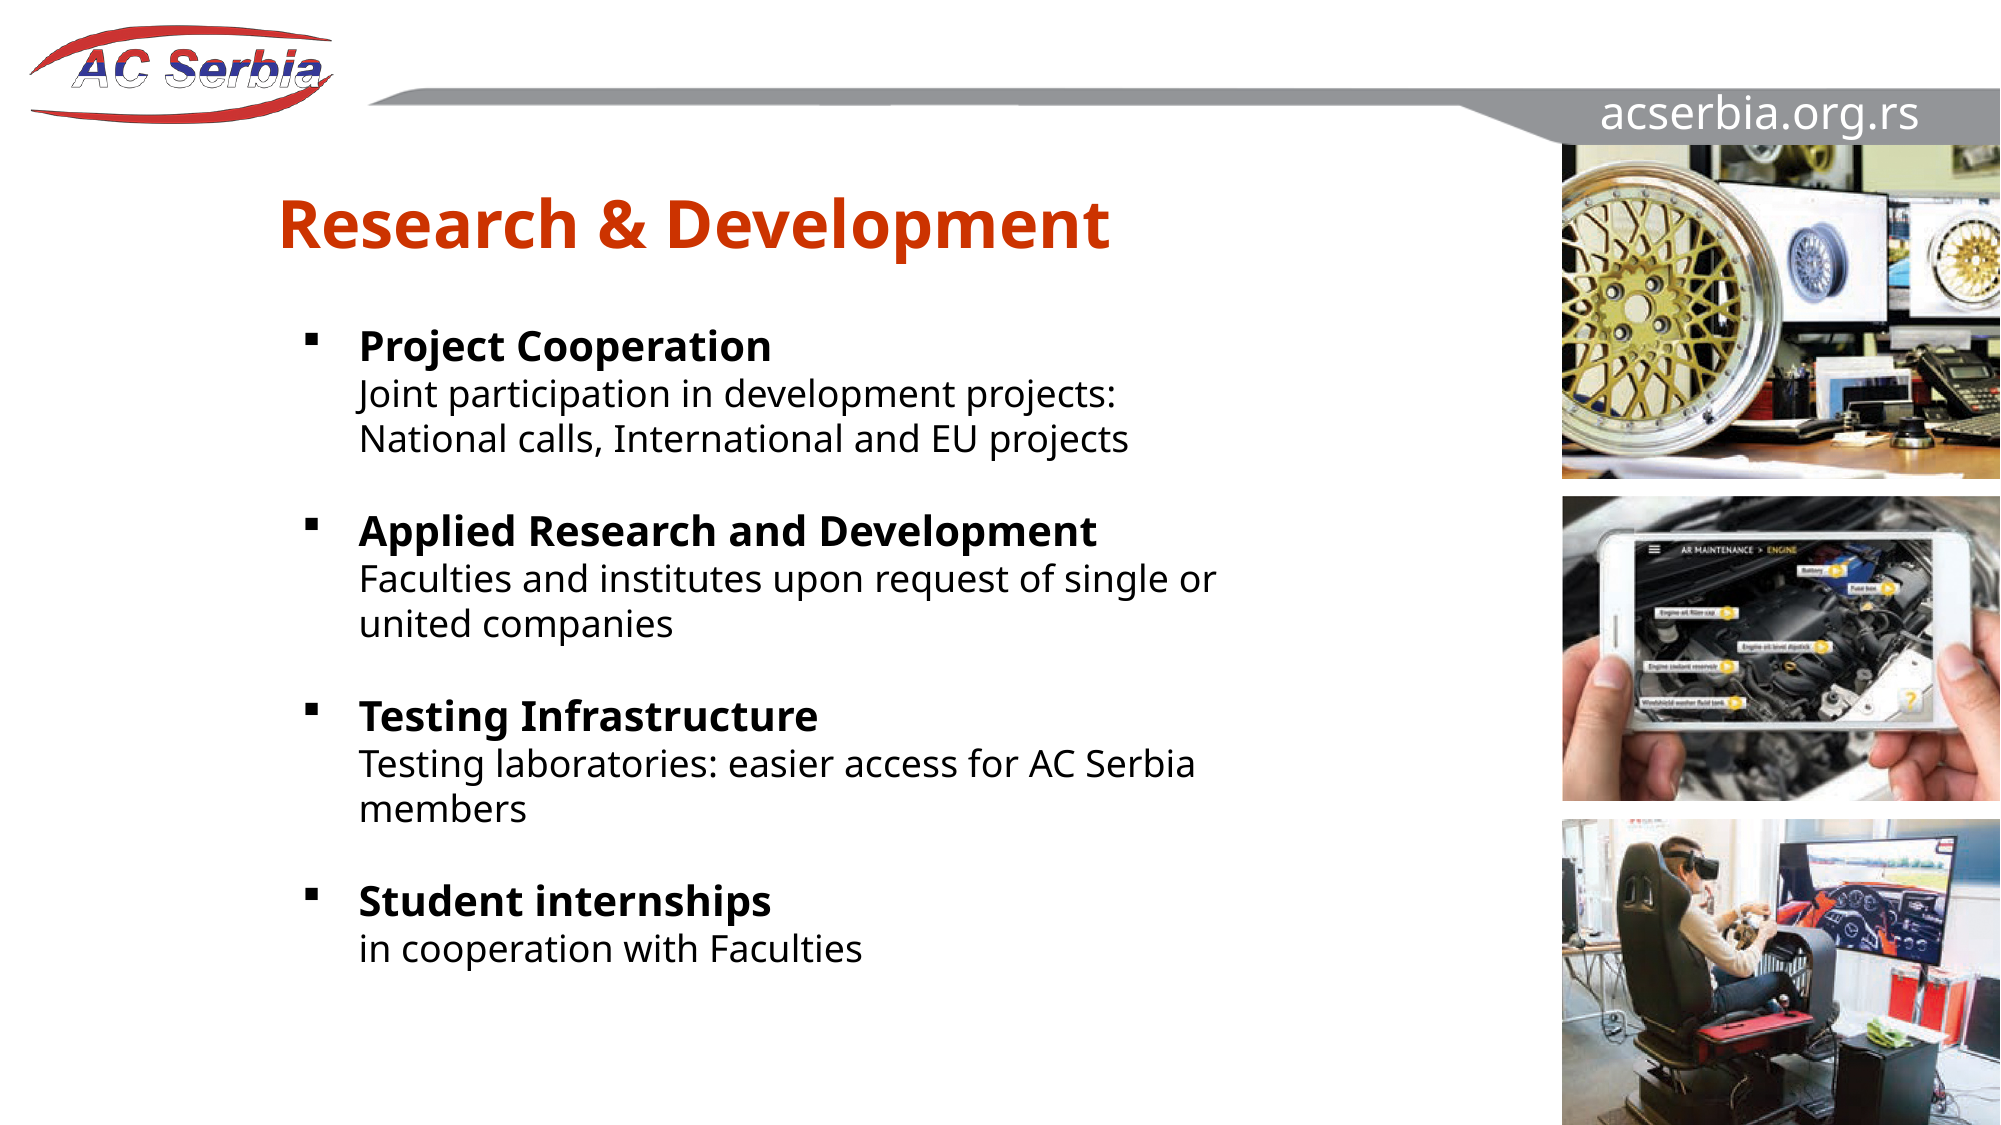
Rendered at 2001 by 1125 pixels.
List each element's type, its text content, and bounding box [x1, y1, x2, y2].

text_box Project Cooperation Joint participation in development projects: National calls, International and EU projects Applied Research and Development Faculties and institutes upon request of single or united companies Testing Infrastructure Testing laboratories: easier access for AC Serbia members Student internships in cooperation with Faculties [287, 312, 1325, 978]
picture [1562, 818, 2000, 1125]
text_box Research & Development [262, 174, 1557, 270]
picture [1562, 496, 2000, 802]
picture [0, 0, 2000, 479]
